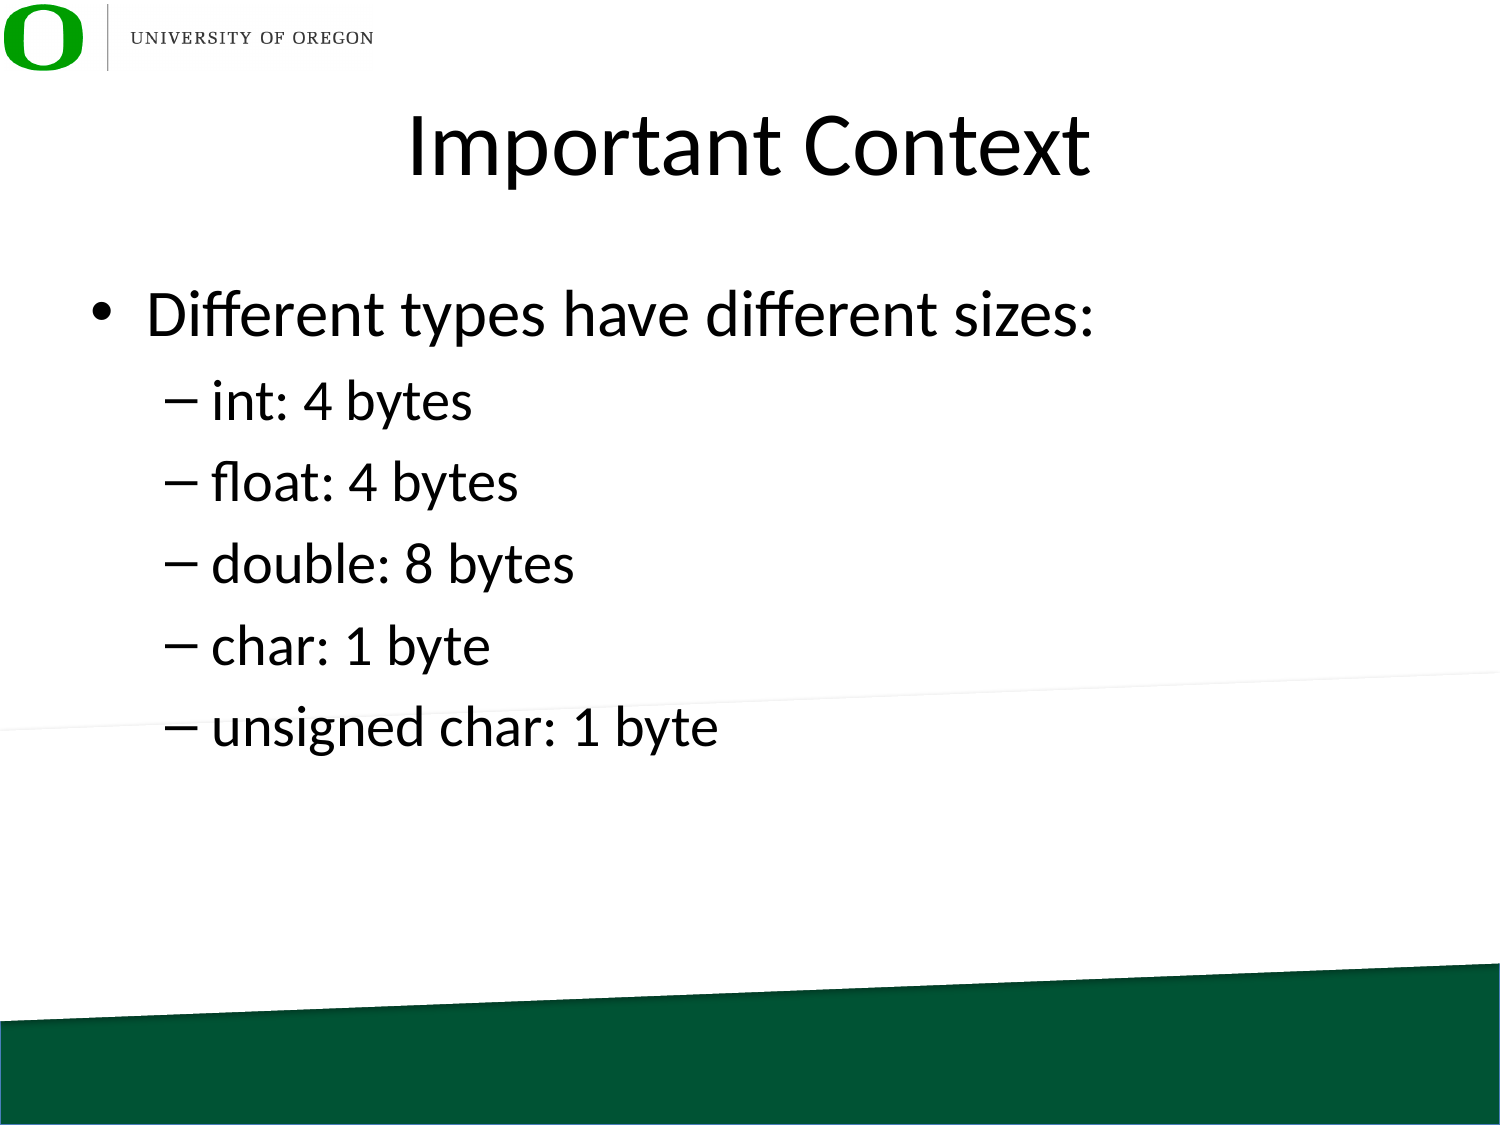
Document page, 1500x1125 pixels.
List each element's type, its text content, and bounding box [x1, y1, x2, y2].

title Important Context [75, 45, 1425, 233]
list Different types have different sizes: int: 4 bytes float: 4 bytes double: 8 bytes char: 1 byte unsigned char: 1 byte [75, 262, 1425, 1005]
picture [4, 4, 373, 71]
